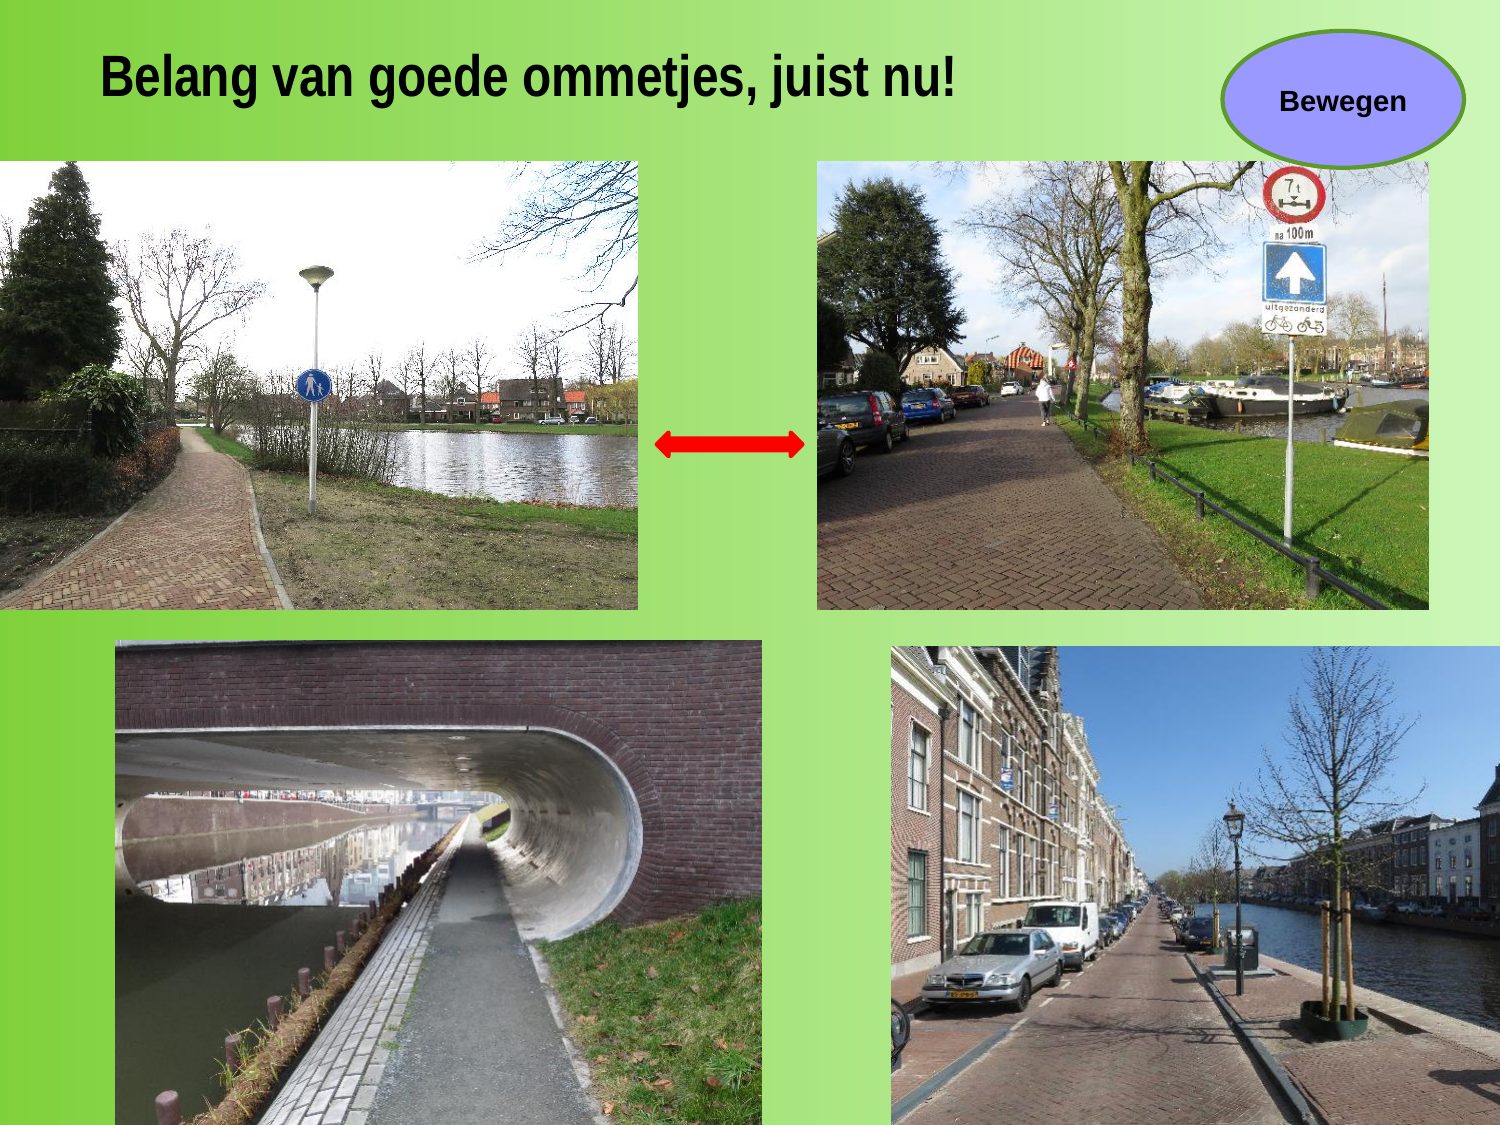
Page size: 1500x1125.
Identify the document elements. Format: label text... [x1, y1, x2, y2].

picture [891, 646, 1500, 1125]
picture [817, 160, 1429, 611]
text_box [654, 430, 805, 459]
text_box Belang van goede ommetjes, juist nu! [85, 30, 1069, 116]
text_box Bewegen [1220, 28, 1467, 159]
picture [0, 160, 639, 611]
picture [115, 640, 762, 1125]
